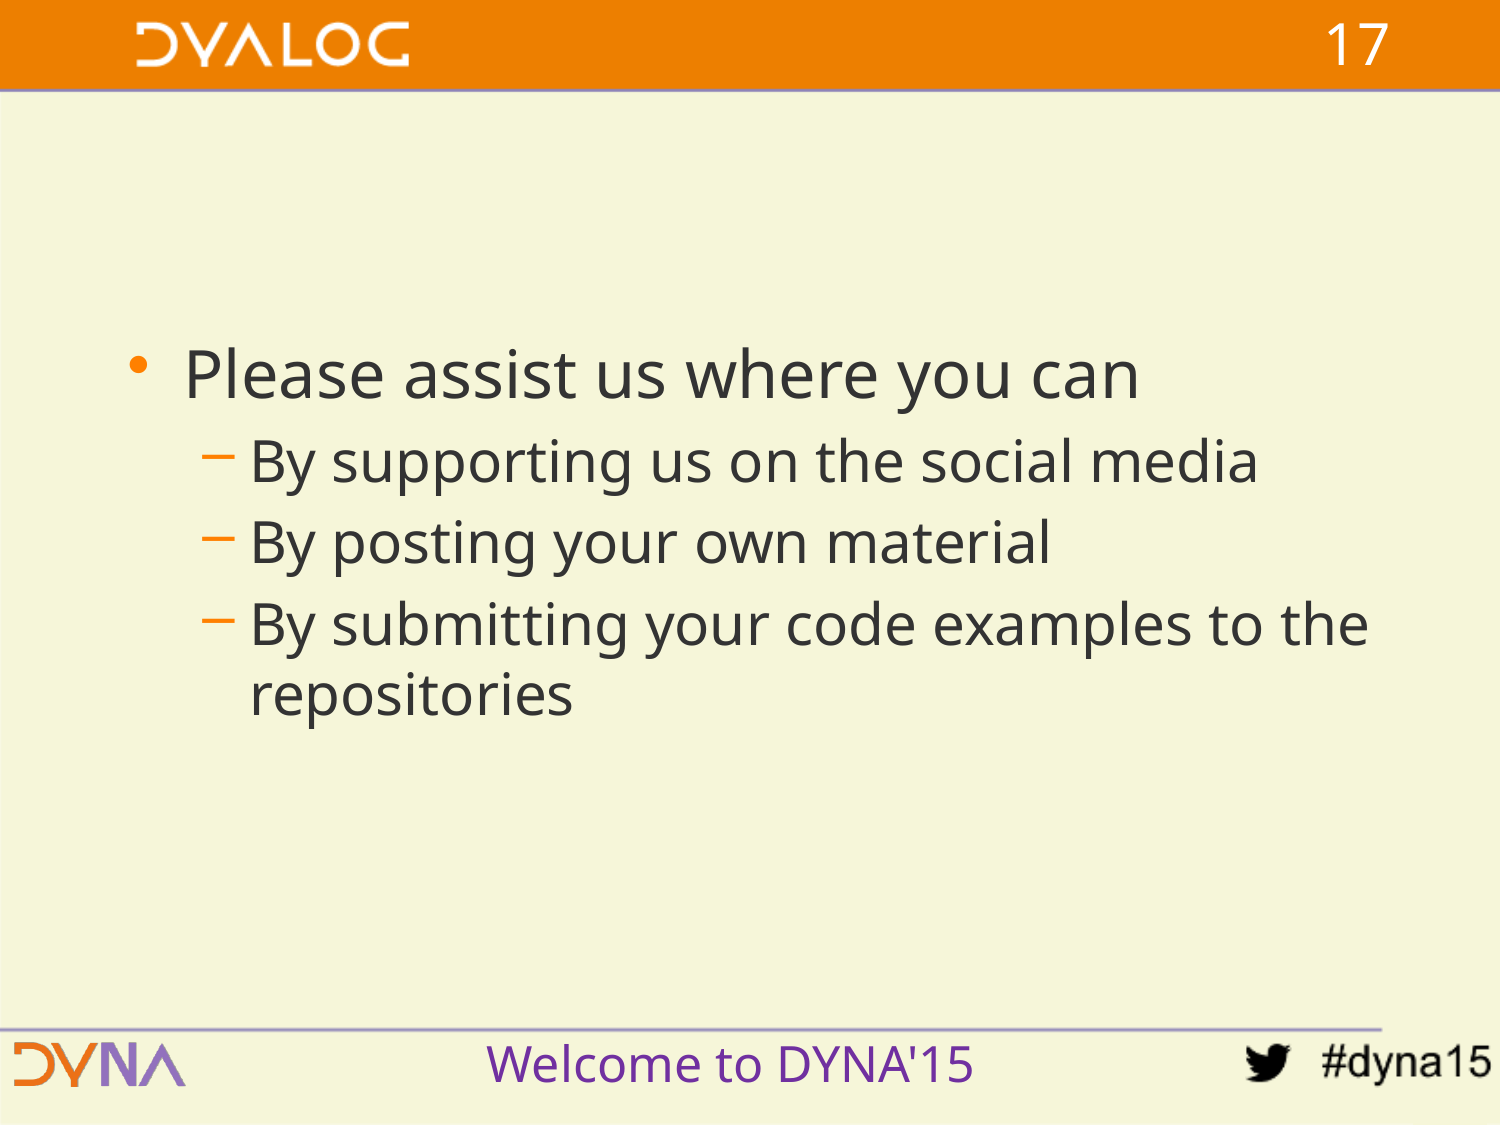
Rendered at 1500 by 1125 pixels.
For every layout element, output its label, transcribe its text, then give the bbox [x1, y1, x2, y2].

picture [0, 0, 1500, 1125]
slide_number 16 [1299, 0, 1406, 75]
list Please assist us where you can By supporting us on the social media By posting your own material By submitting your code examples to the repositories [112, 324, 1388, 1000]
footer Welcome to DYNA'15 [249, 1025, 1213, 1100]
